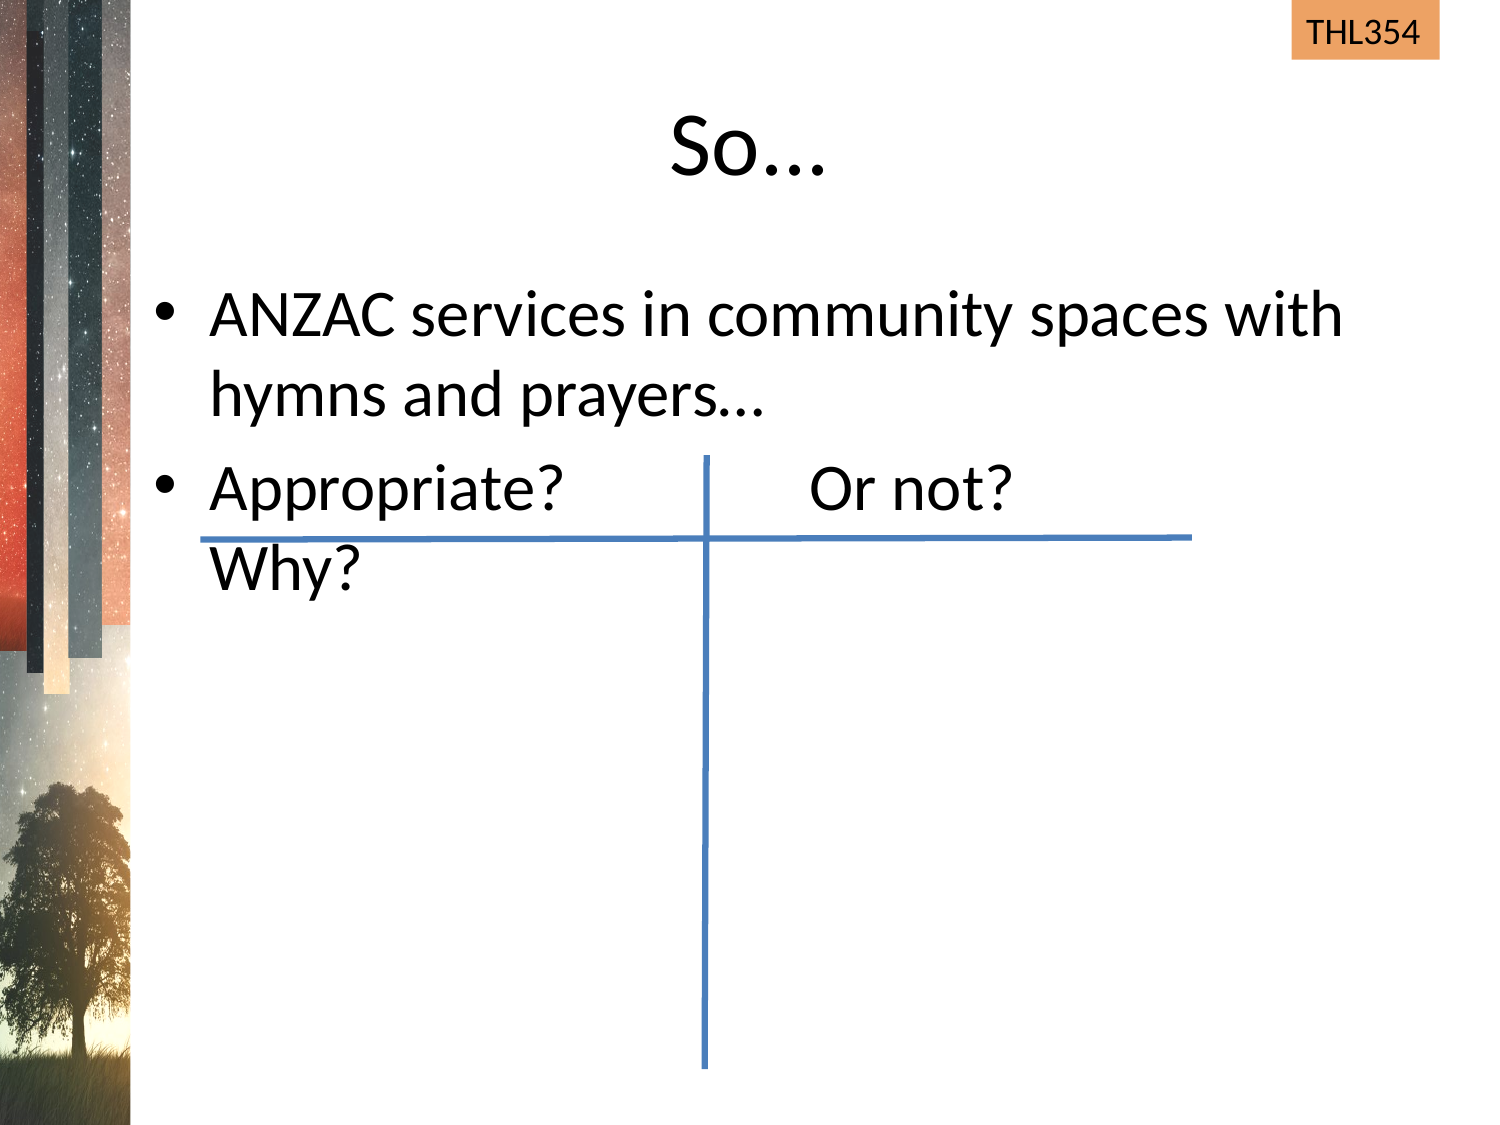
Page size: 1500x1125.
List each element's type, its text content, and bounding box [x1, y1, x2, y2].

title So... [75, 45, 1425, 233]
list ANZAC services in community spaces with hymns and prayers… Appropriate? Or not? Why? [138, 262, 1425, 1005]
list Commenting on the recent rise of the Anzac legend, Manning Clark wrote: ‘A secular religion has replaced the religion of the spirit.’ Manning Clark, A History of Australia, Volume 6, p. 136 [0, 0, 131, 1125]
